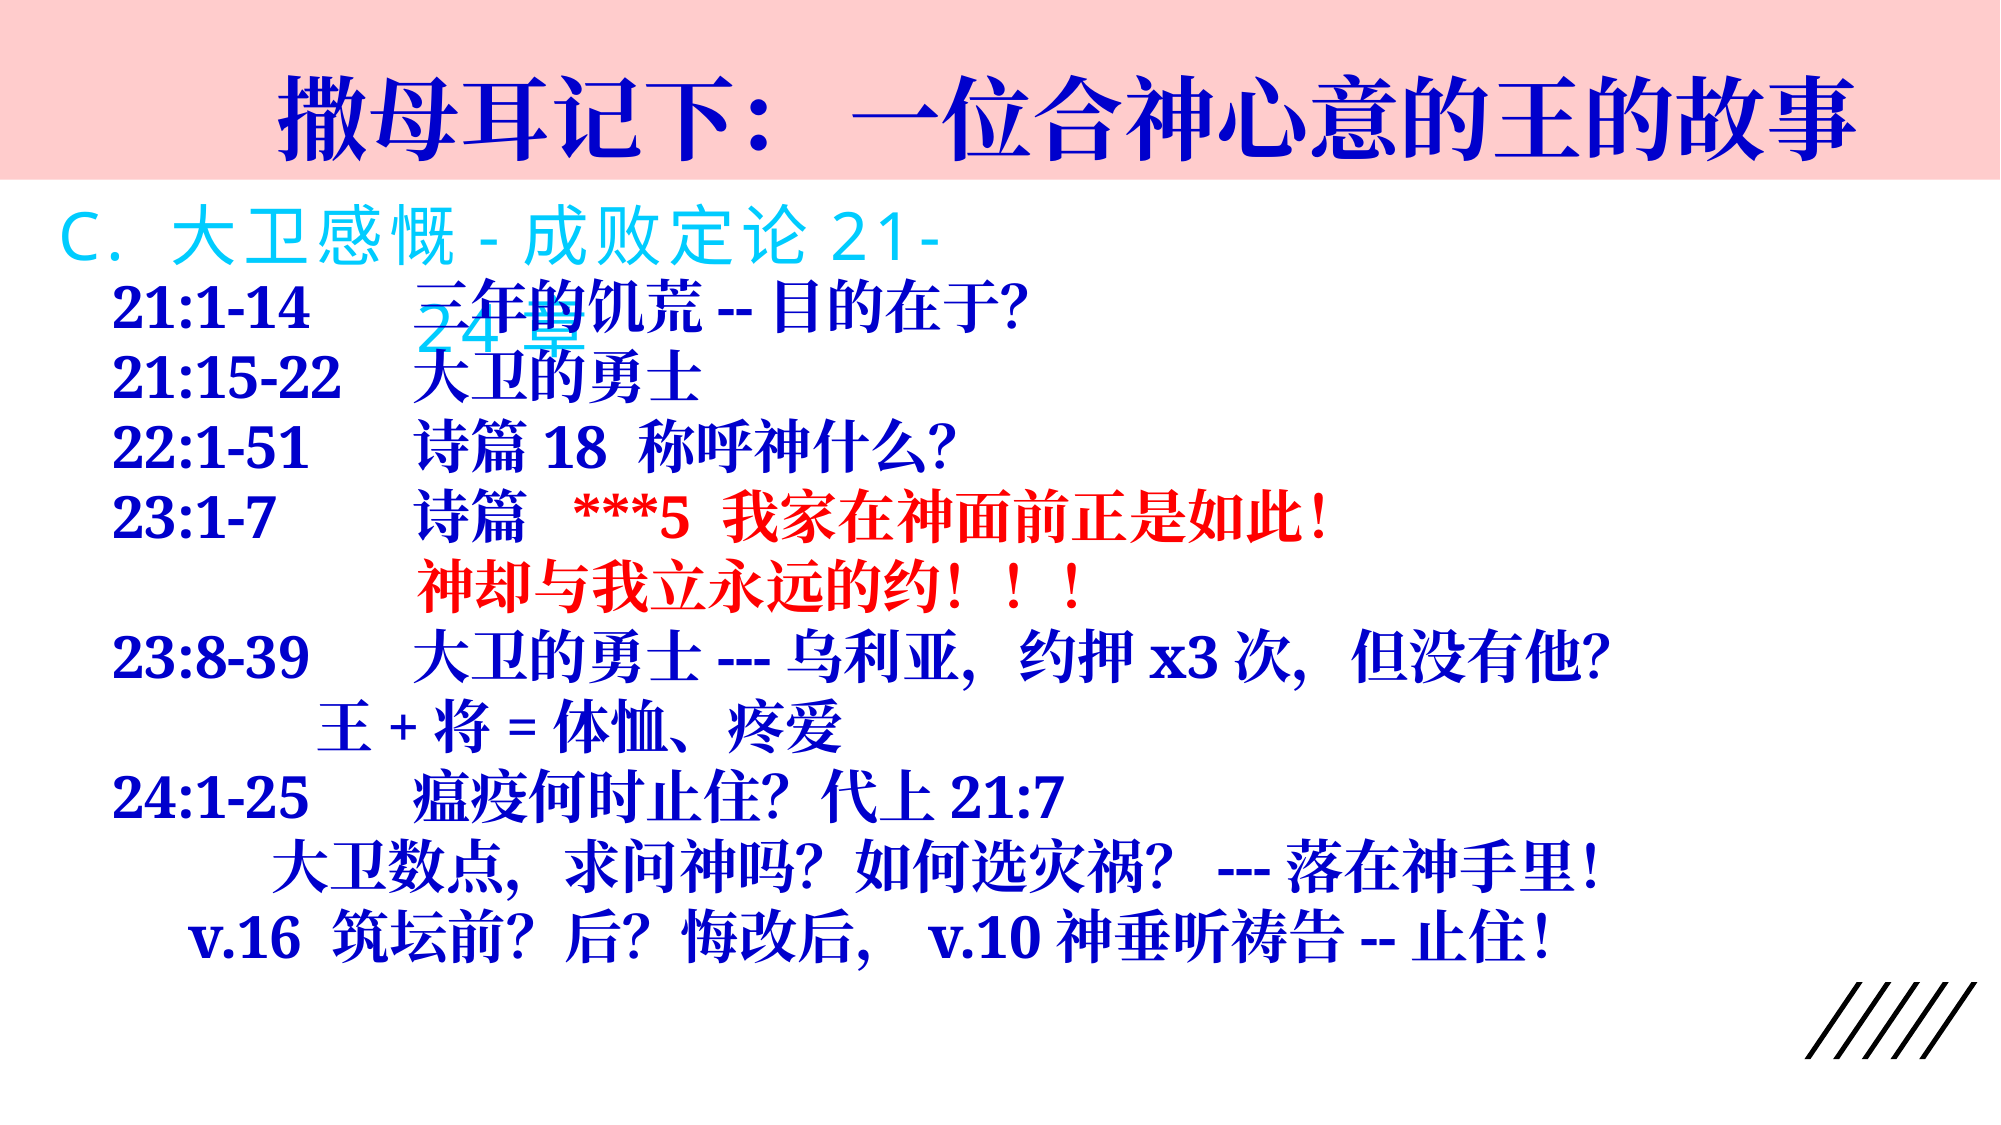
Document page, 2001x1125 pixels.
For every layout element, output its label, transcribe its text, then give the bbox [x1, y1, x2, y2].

text_box 21:1-14 三年的饥荒--目的在于？ 21:15-22 大卫的勇士 22:1-51 诗篇18 称呼神什么？ 23:1-7 诗篇 ***5 我家在神面前正是如此！ 神却与我立永远的约！！！ 23:8-39 大卫的勇士---乌利亚，约押x3次，但没有他？ 王+将=体恤、疼爱 24:1-25 瘟疫何时止住？代上21:7 大卫数点，求问神吗？如何选灾祸？---落在神手里！ v.16 筑坛前？后？悔改后，v.10神垂听祷告--止住！ [97, 262, 1972, 978]
text_box 撒母耳记下： 一位合神心意的王的故事 [0, 0, 2000, 180]
text_box C. 大卫感慨-成败定论21-24章 [2, 174, 1003, 373]
